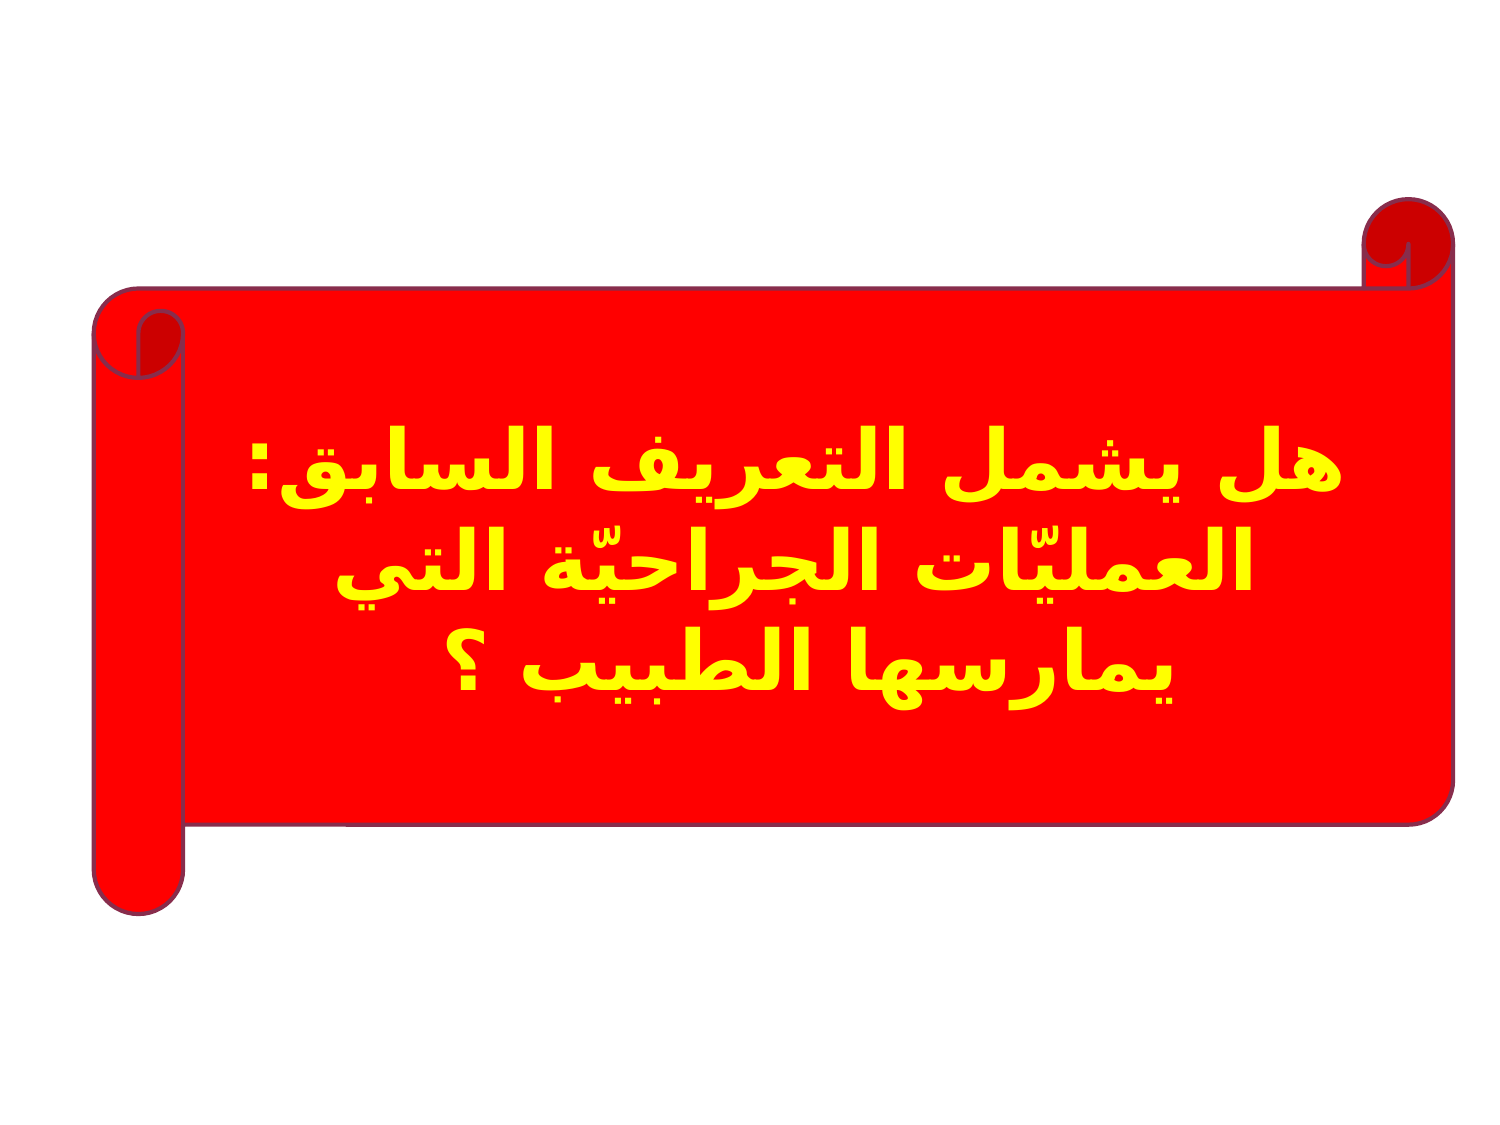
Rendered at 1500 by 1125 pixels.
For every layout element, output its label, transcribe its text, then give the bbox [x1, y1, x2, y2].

text_box هل يشمل التعريف السابق: العمليّات الجراحيّة التي يمارسها الطبيب ؟ [91, 197, 1456, 917]
